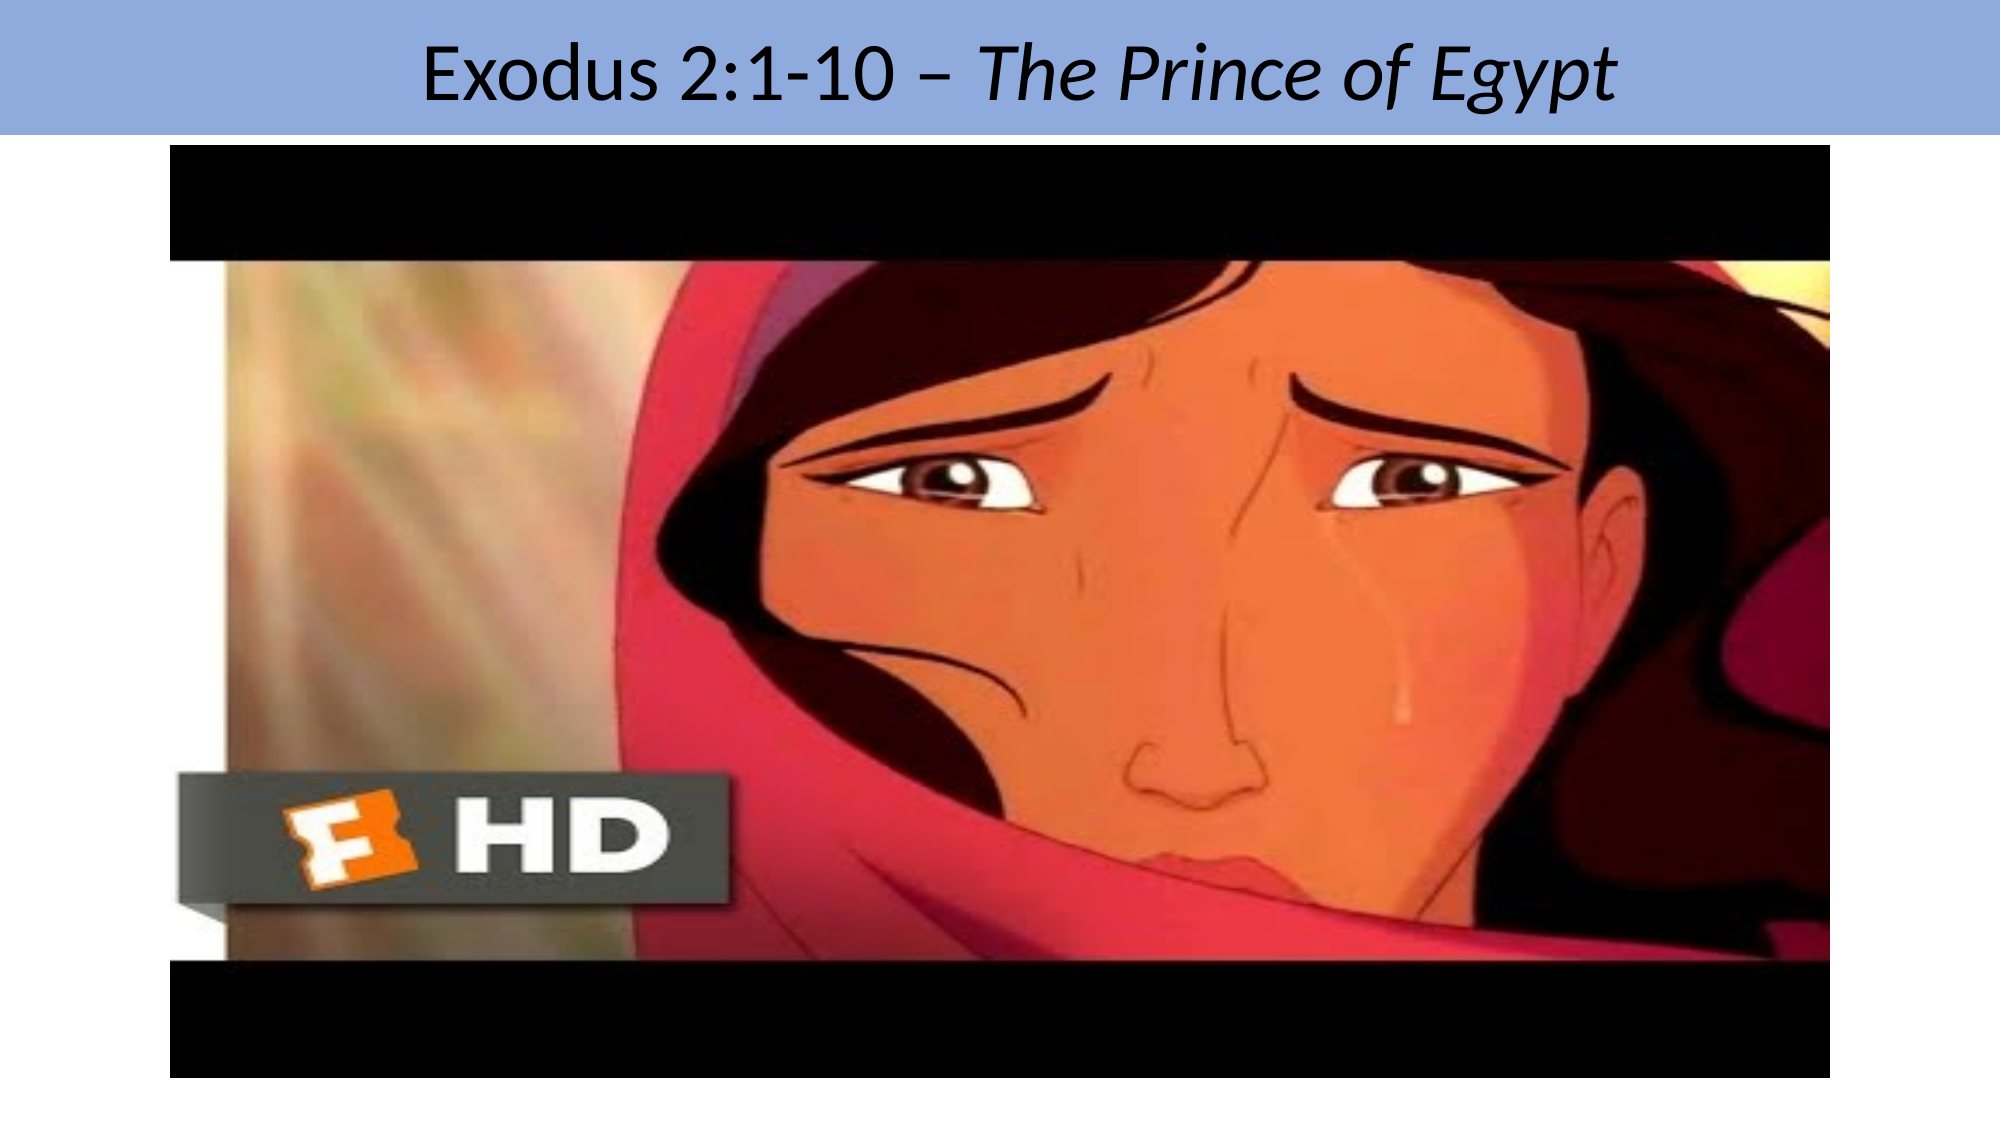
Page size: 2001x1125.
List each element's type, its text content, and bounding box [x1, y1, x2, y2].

text_box Exodus 2:1-10 – The Prince of Egypt [407, 9, 1635, 125]
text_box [169, 144, 1831, 1079]
text_box [0, 0, 2000, 136]
